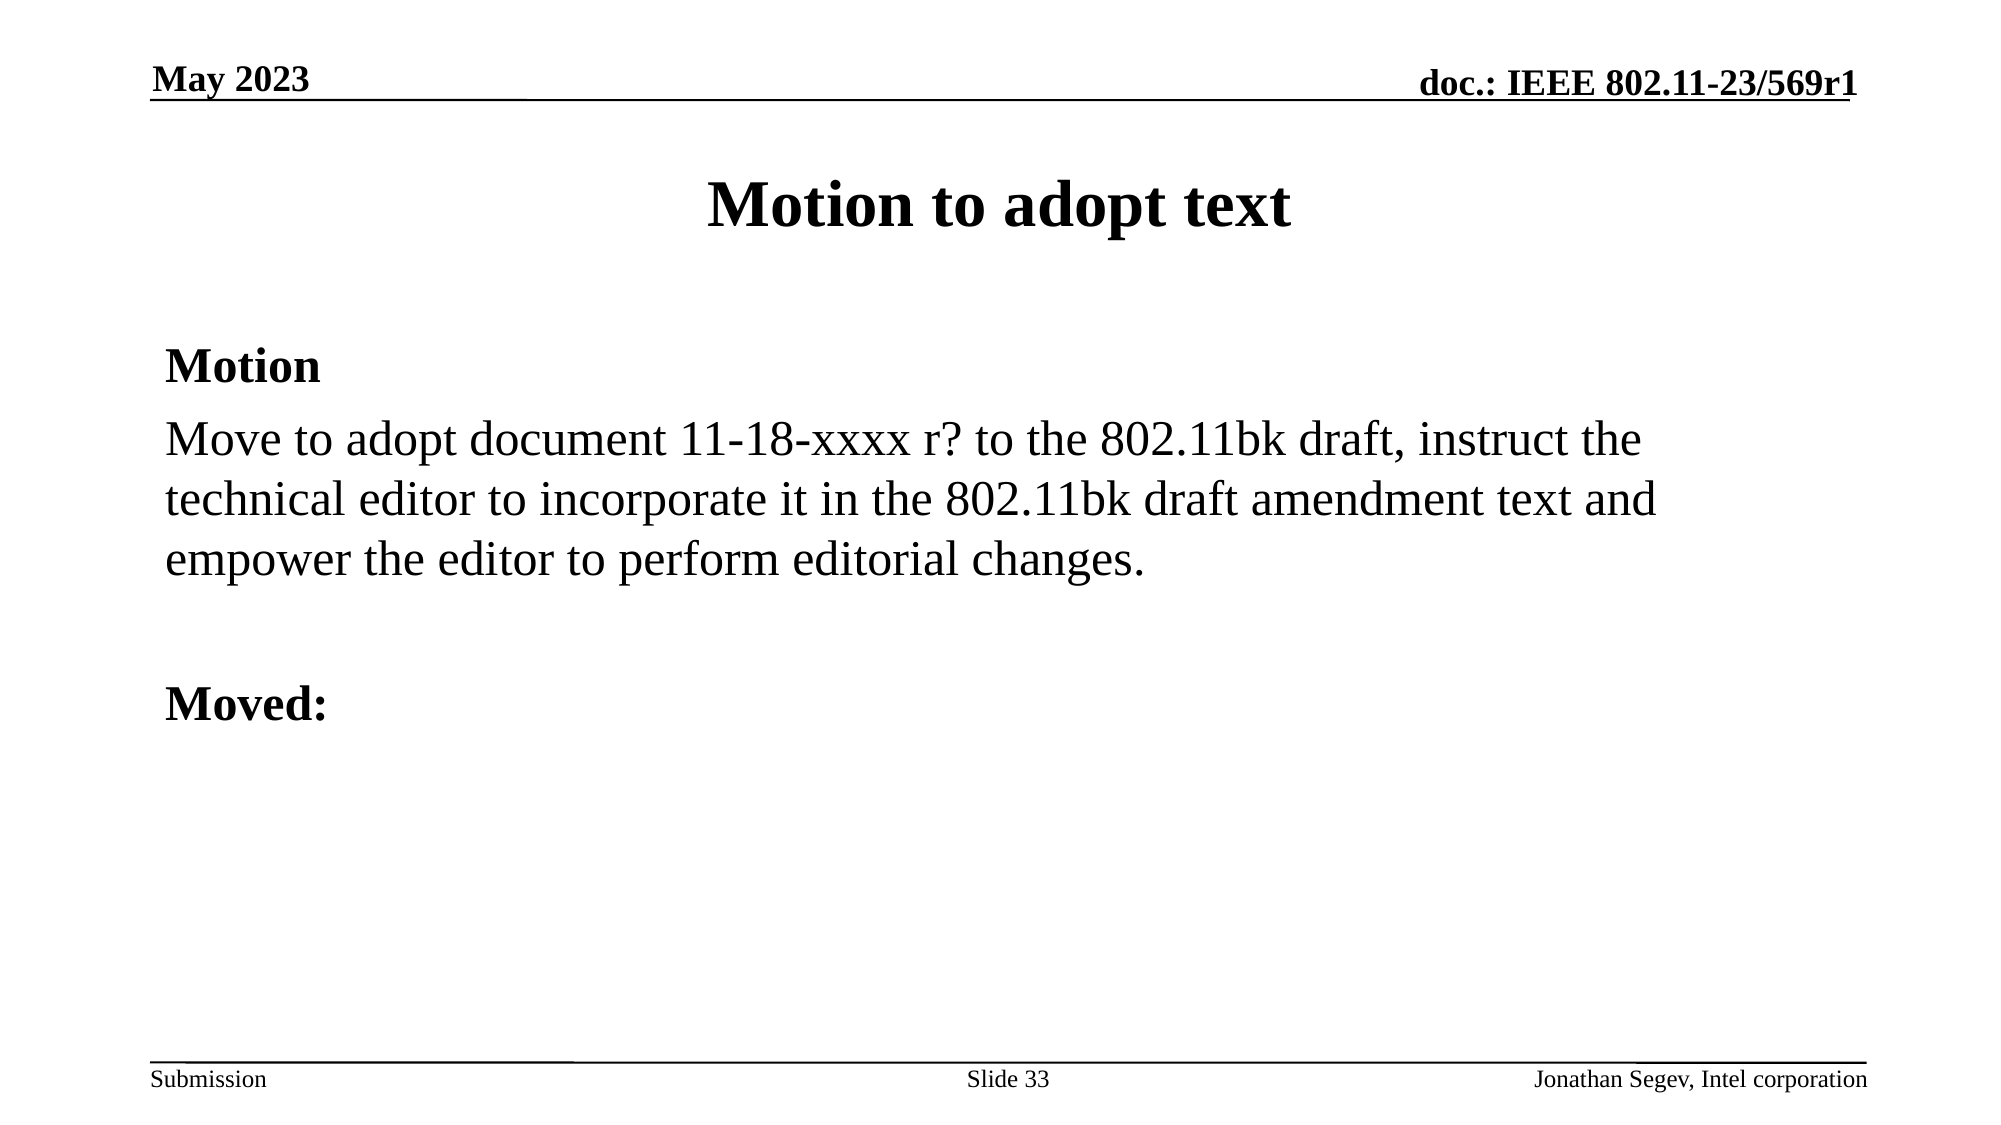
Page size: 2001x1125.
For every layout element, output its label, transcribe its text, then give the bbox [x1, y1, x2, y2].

title Motion to adopt text [149, 112, 1850, 288]
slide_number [152, 54, 563, 100]
slide_number Slide 33 [950, 1061, 1067, 1123]
list Motion Move to adopt document 11-18-xxxx r? to the 802.11bk draft, instruct the technical editor to incorporate it in the 802.11bk draft amendment text and empower the editor to perform editorial changes. Moved: [149, 324, 1850, 1000]
footer Jonathan Segev, Intel corporation [1171, 1061, 1869, 1093]
